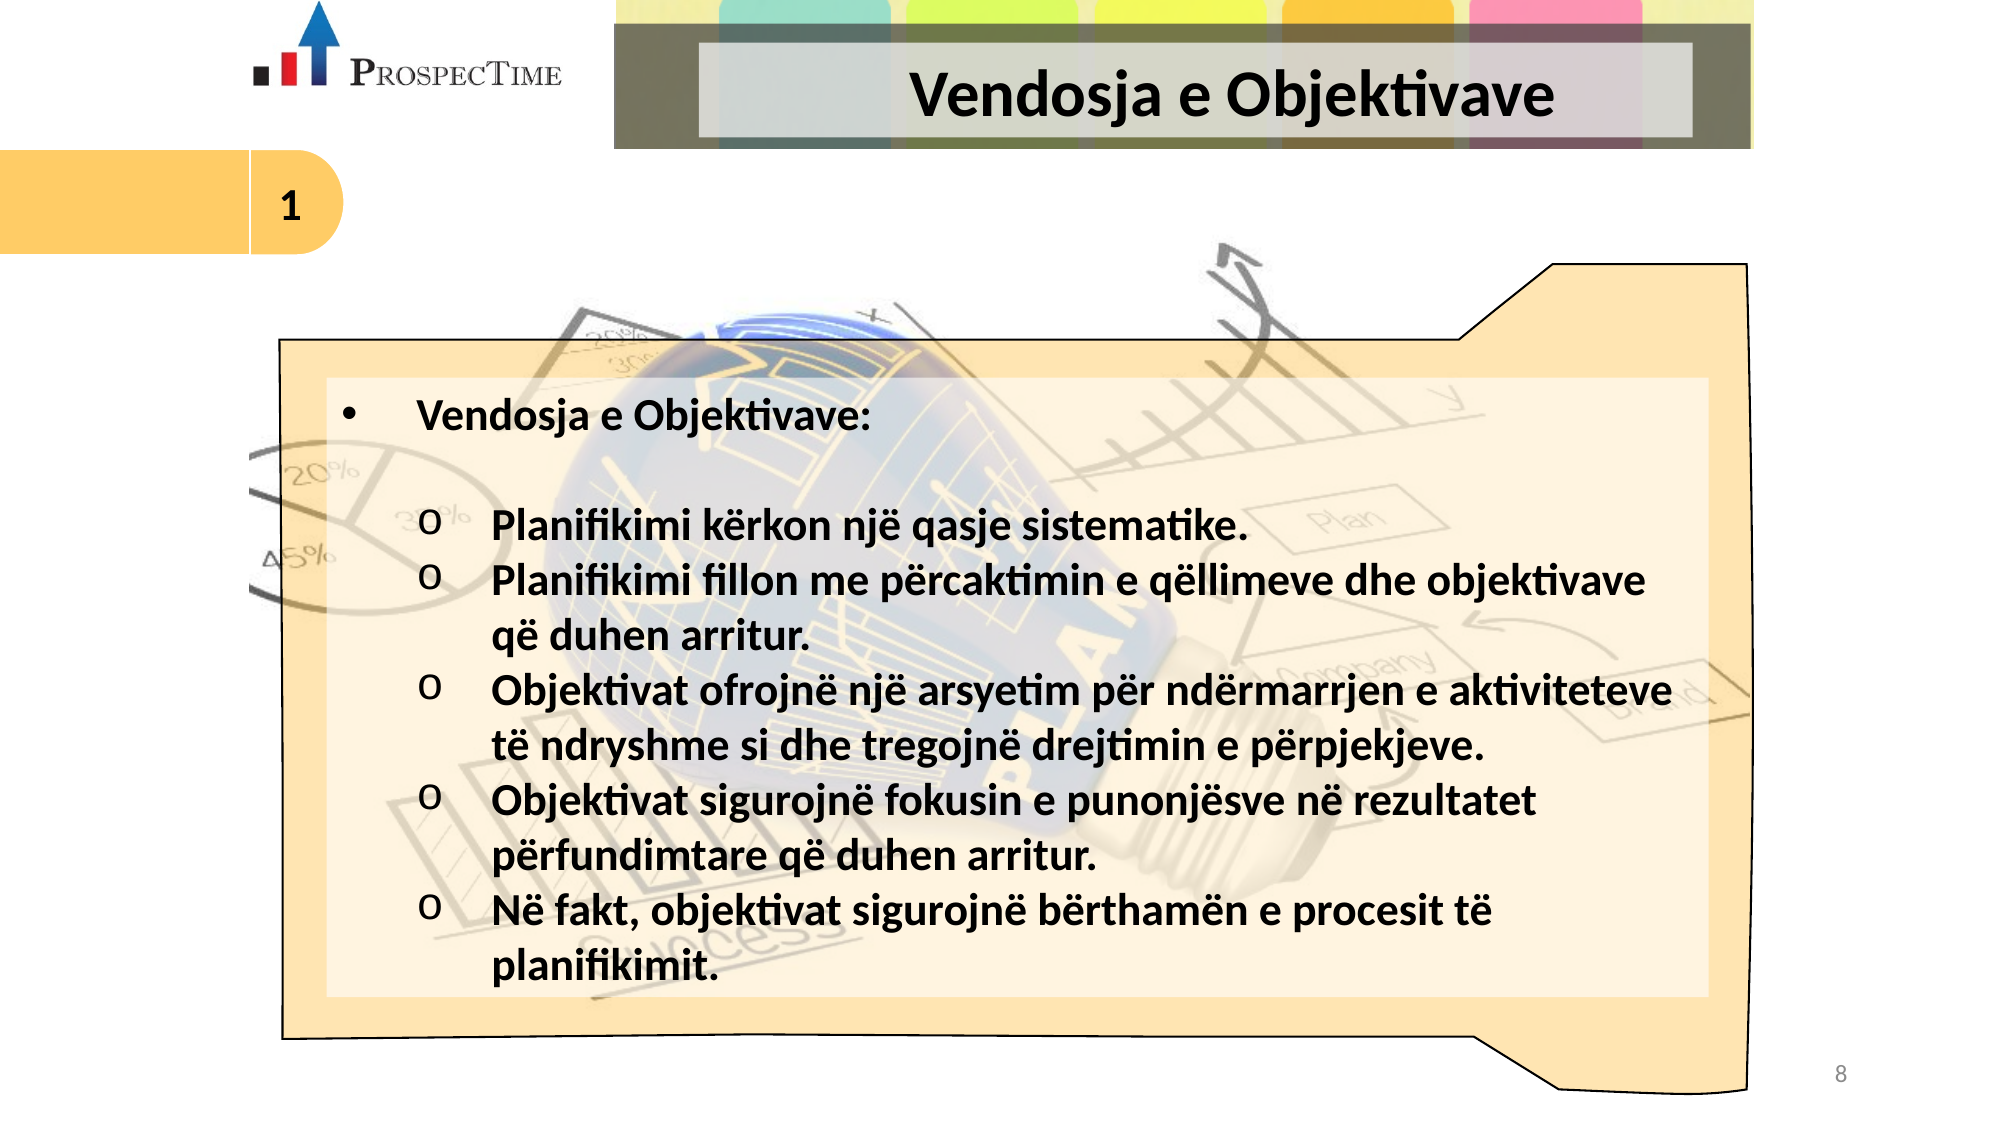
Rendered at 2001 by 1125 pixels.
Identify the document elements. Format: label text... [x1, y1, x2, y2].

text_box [614, 0, 1754, 149]
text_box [0, 148, 345, 256]
picture [251, 0, 564, 88]
slide_number 8 [1750, 1042, 1863, 1103]
text_box [1750, 358, 1754, 994]
picture [249, 148, 1750, 1123]
